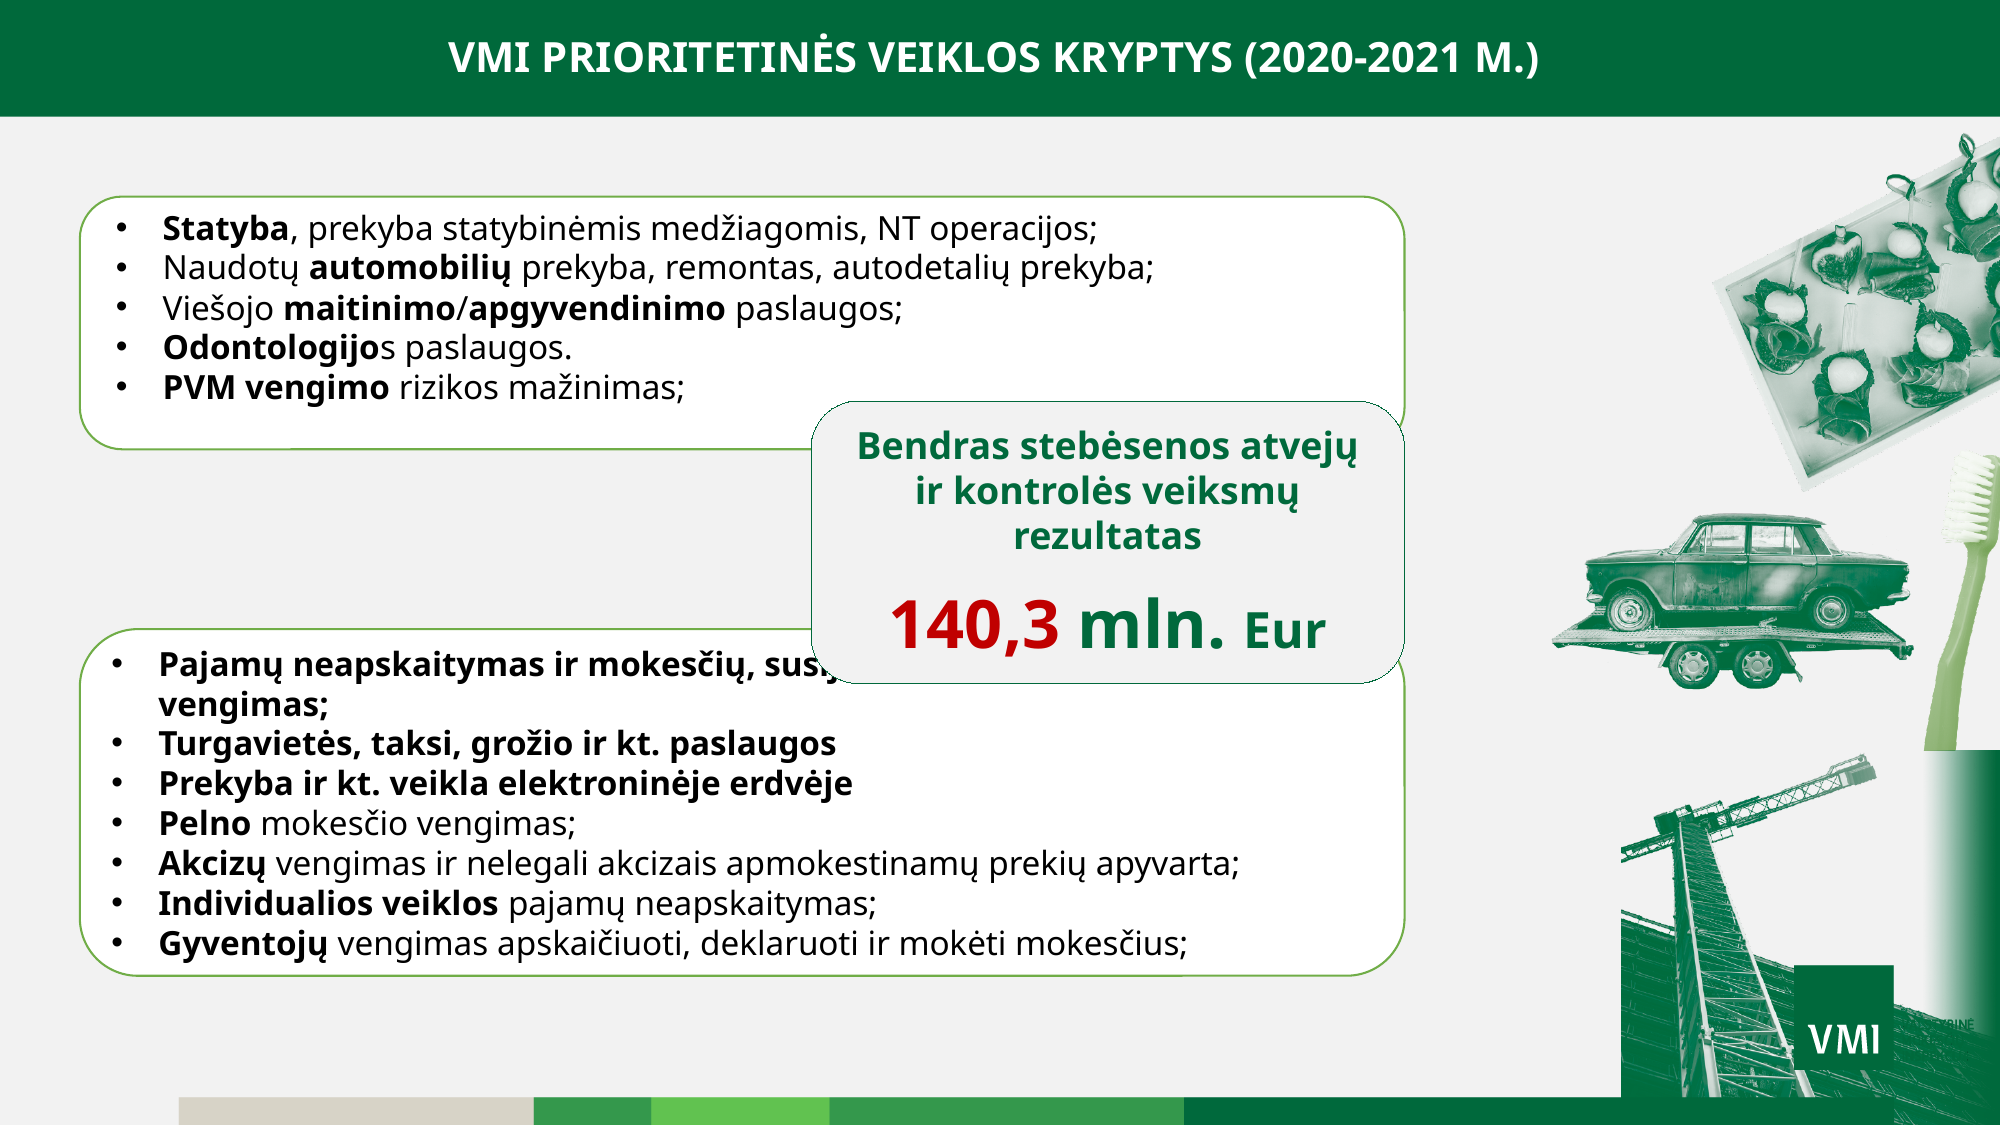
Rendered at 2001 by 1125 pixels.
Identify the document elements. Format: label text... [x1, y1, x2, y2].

picture [72, 120, 2000, 1125]
text_box VMI PRIORITETINĖS VEIKLOS KRYPTYS (2020-2021 M.) [0, 0, 2000, 118]
picture [1550, 509, 1914, 691]
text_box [79, 196, 1405, 965]
